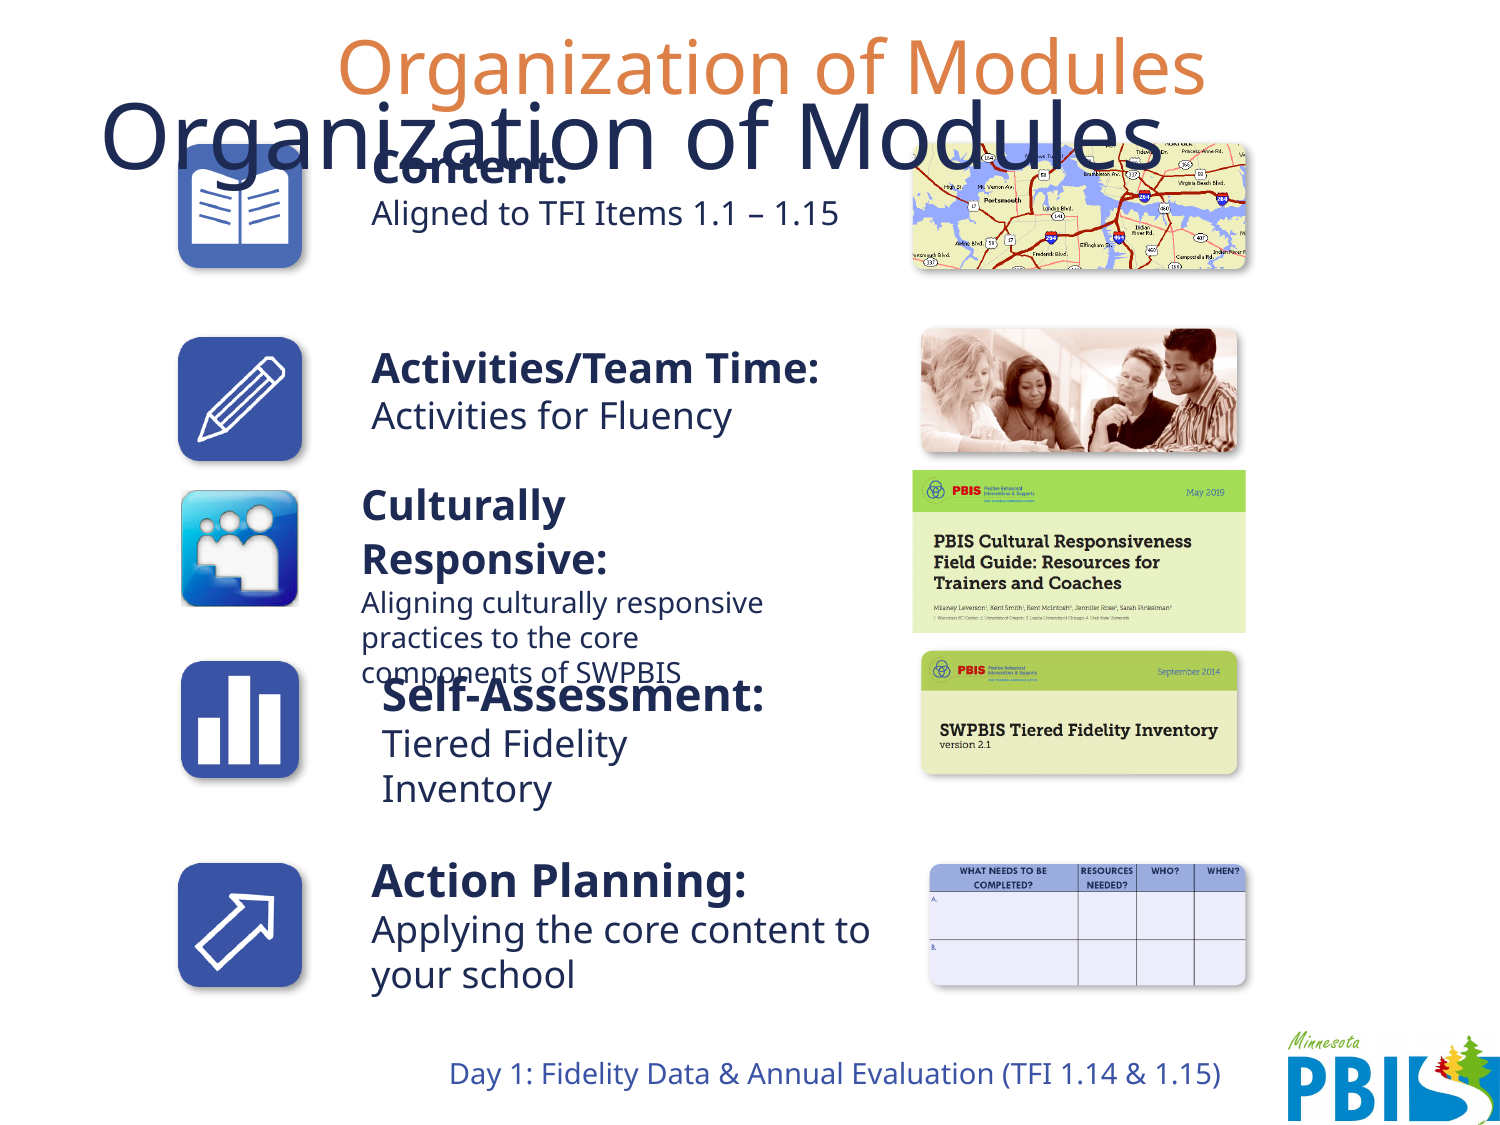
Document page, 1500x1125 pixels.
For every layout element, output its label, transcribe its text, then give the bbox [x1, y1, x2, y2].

picture [912, 470, 1246, 633]
picture [1288, 1031, 1500, 1125]
text_box Content: Aligned to TFI Items 1.1 – 1.15 [356, 208, 907, 242]
text_box Self-Assessment: Tiered Fidelity Inventory [366, 657, 813, 768]
text_box Culturally Responsive: Aligning culturally responsive practices to the core components of SWPBIS [346, 471, 792, 582]
picture [920, 328, 1238, 453]
picture [929, 863, 1246, 986]
picture [178, 144, 302, 269]
picture [178, 336, 302, 461]
picture [178, 862, 302, 987]
picture [181, 660, 299, 779]
picture [912, 143, 1246, 270]
text_box Organization of Modules [134, 9, 1411, 120]
picture [1301, 1068, 1312, 1085]
text_box Action Planning: Applying the core content to your school [356, 843, 913, 1006]
title Organization of Modules [59, 57, 1207, 208]
text_box Activities/Team Time: Activities for Fluency [356, 334, 913, 446]
picture [920, 650, 1238, 775]
picture [181, 489, 299, 607]
